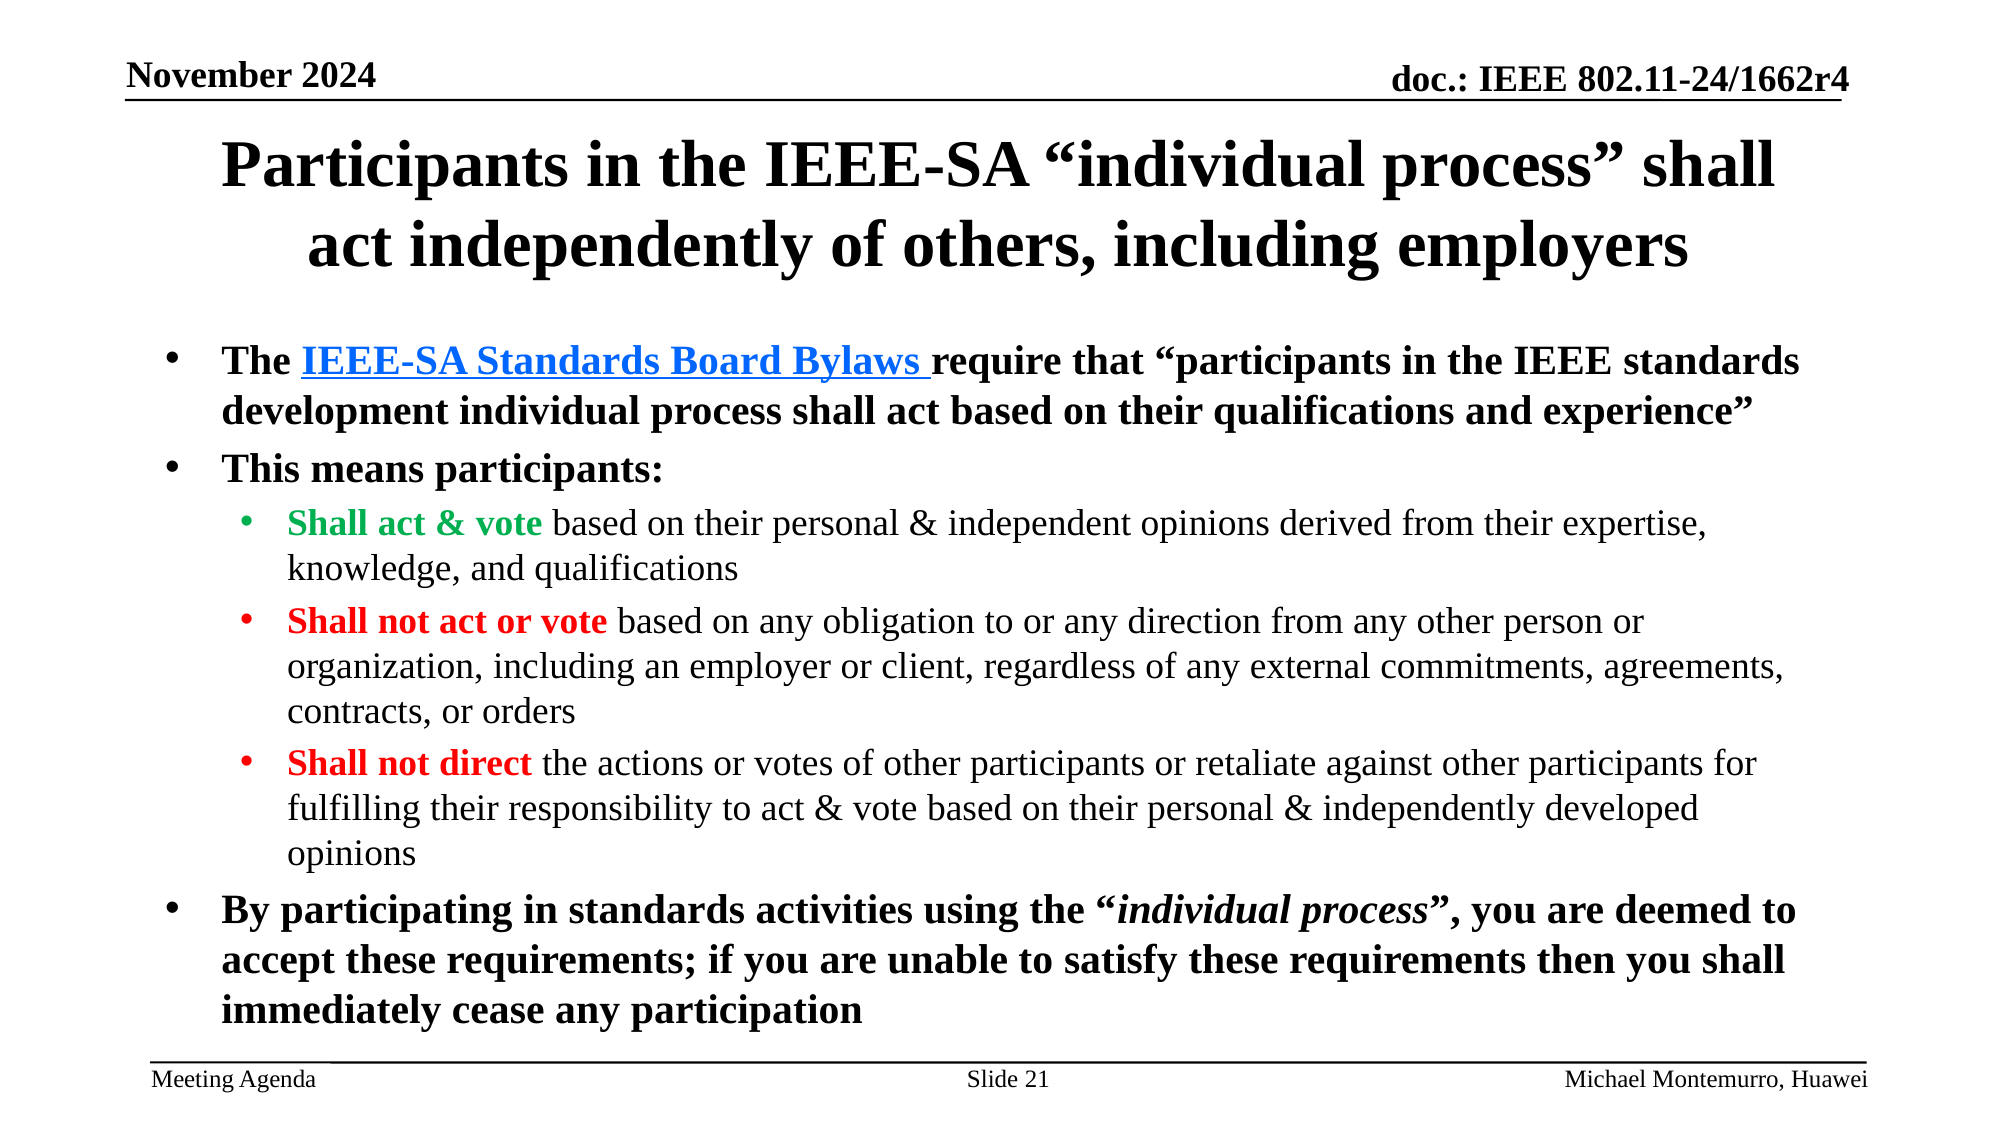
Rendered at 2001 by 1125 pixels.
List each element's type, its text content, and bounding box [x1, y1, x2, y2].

footer Michael Montemurro, Huawei [1266, 1061, 1869, 1093]
list The IEEE-SA Standards Board Bylaws require that “participants in the IEEE standards development individual process shall act based on their qualifications and experience” This means participants: Shall act & vote based on their personal & independent opinions derived from their expertise, knowledge, and qualifications Shall not act or vote based on any obligation to or any direction from any other person or organization, including an employer or client, regardless of any external commitments, agreements, contracts, or orders Shall not direct the actions or votes of other participants or retaliate against other participants for fulfilling their responsibility to act & vote based on their personal & independently developed opinions By participating in standards activities using the “individual process”, you are deemed to accept these requirements; if you are unable to satisfy these requirements then you shall immediately cease any participation [150, 324, 1850, 1000]
title Participants in the IEEE-SA “individual process” shall act independently of others, including employers [150, 112, 1850, 288]
slide_number Slide 21 [964, 1061, 1053, 1093]
